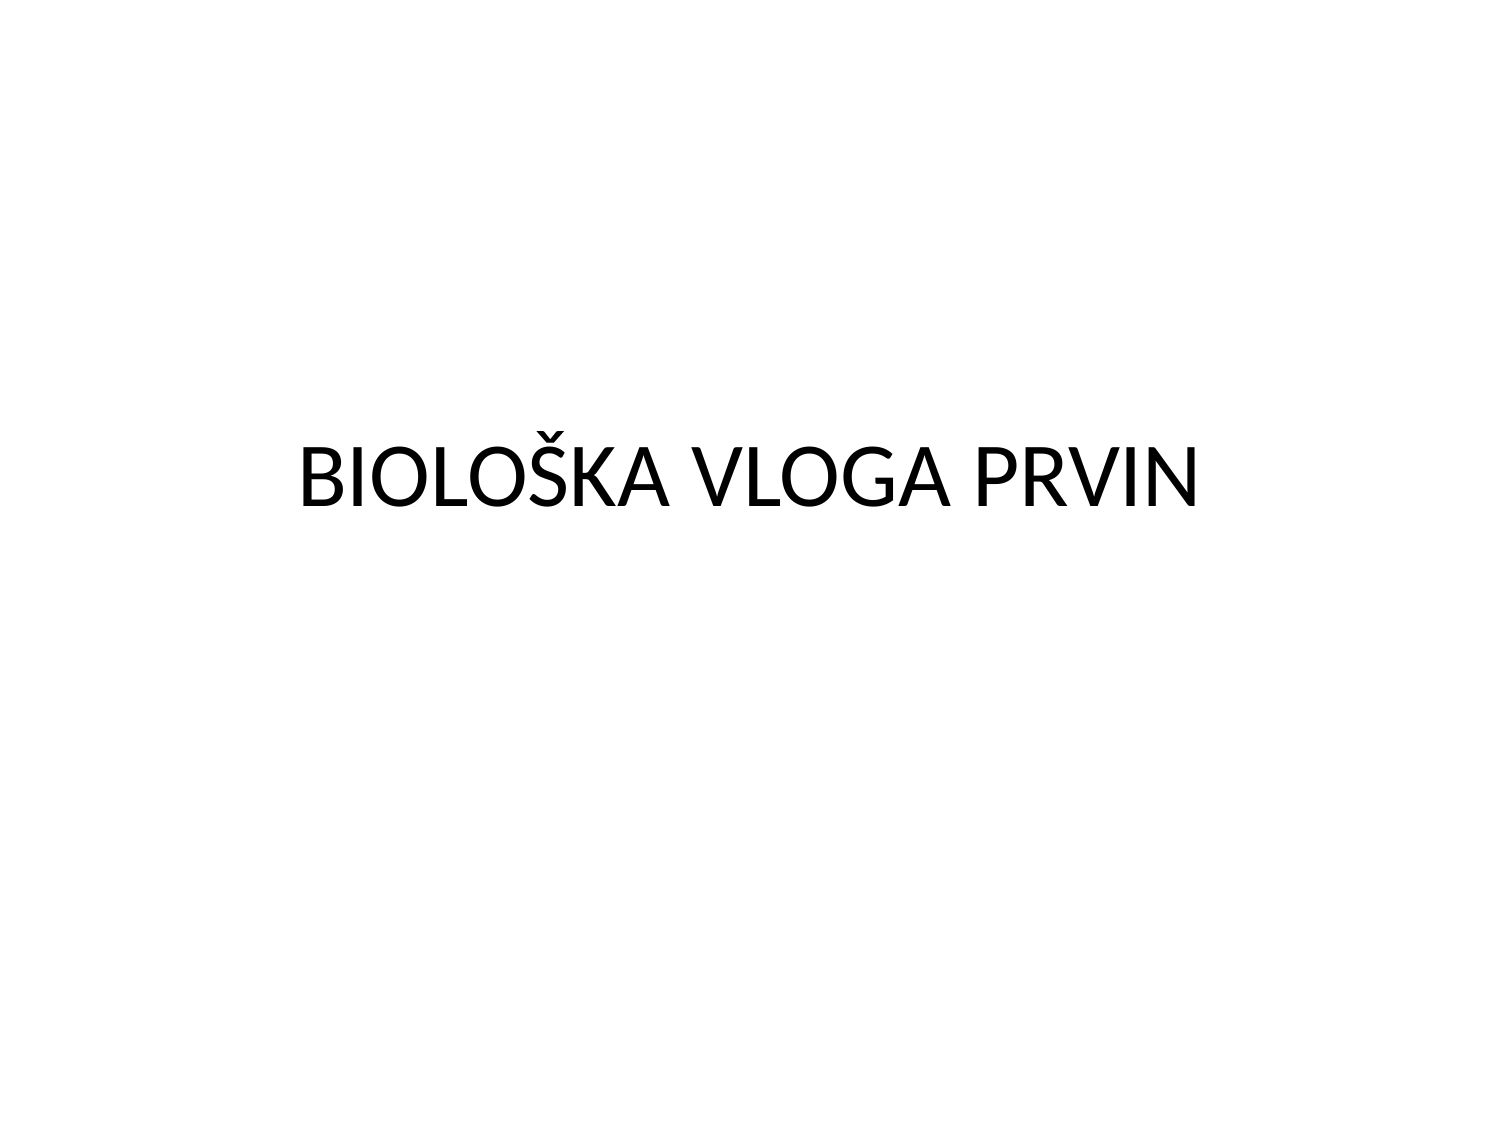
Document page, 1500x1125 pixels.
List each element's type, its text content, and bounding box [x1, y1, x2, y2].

title BIOLOŠKA VLOGA PRVIN [112, 349, 1388, 591]
